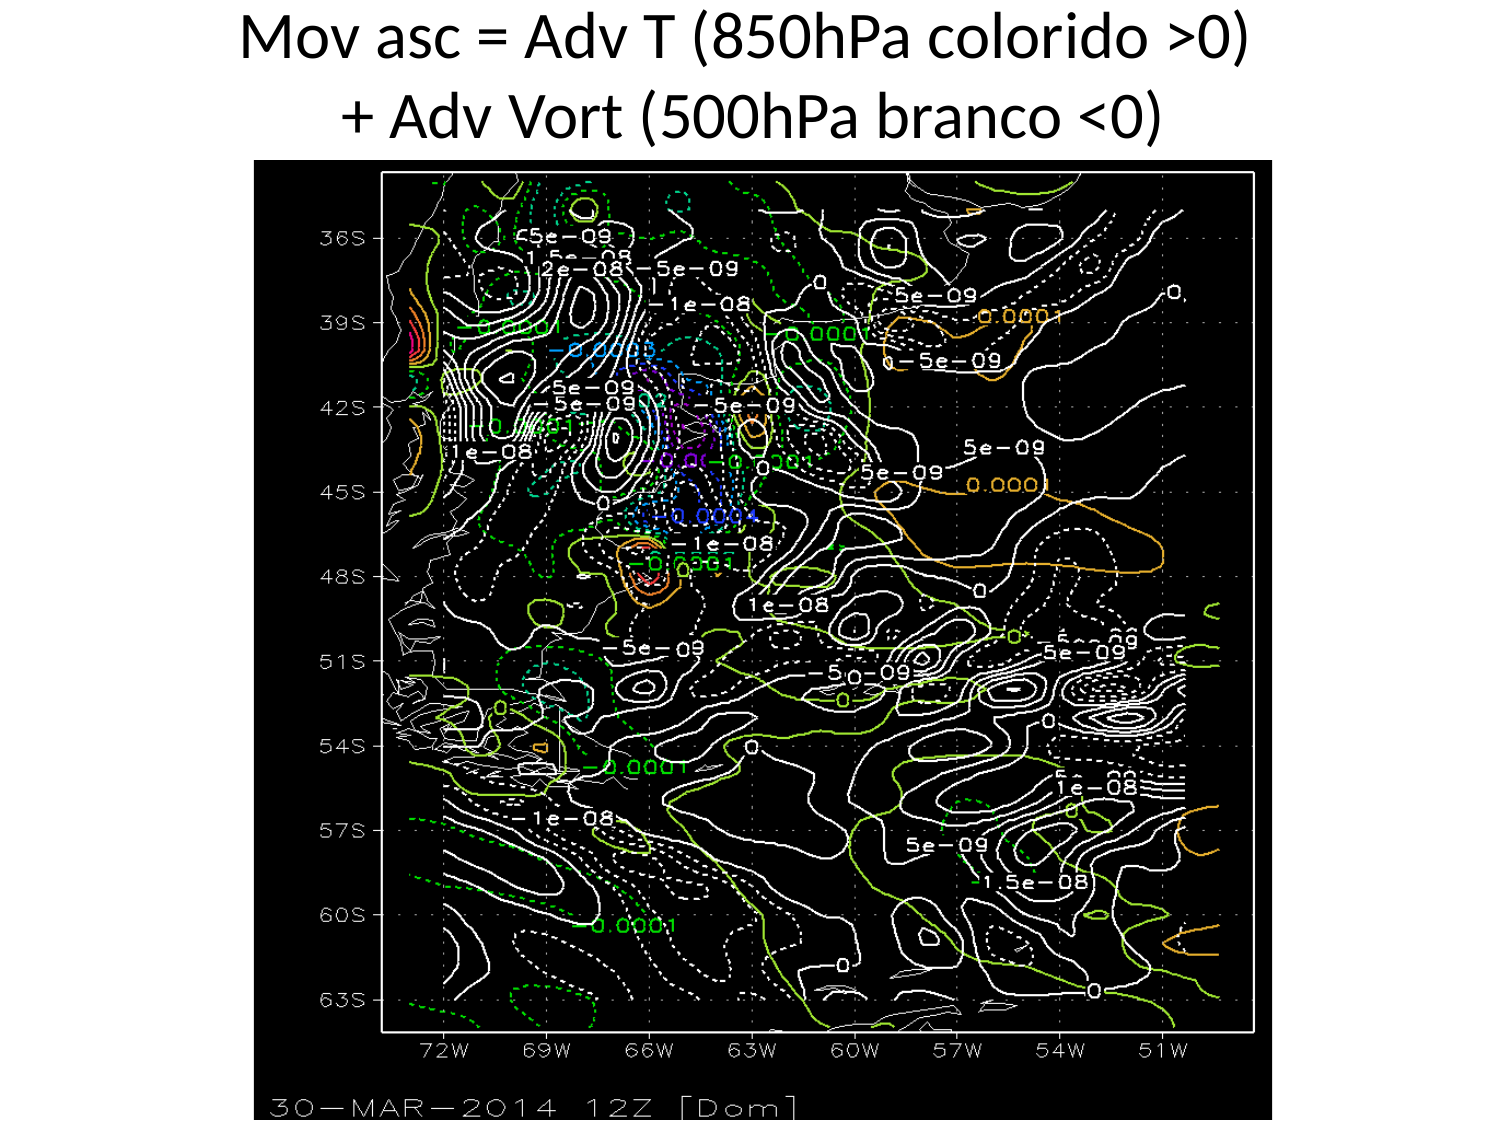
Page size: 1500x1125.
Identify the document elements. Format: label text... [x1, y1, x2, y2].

picture [253, 160, 1273, 1121]
title Mov asc = Adv T (850hPa colorido >0) + Adv Vort (500hPa branco <0) [5, 19, 1500, 126]
